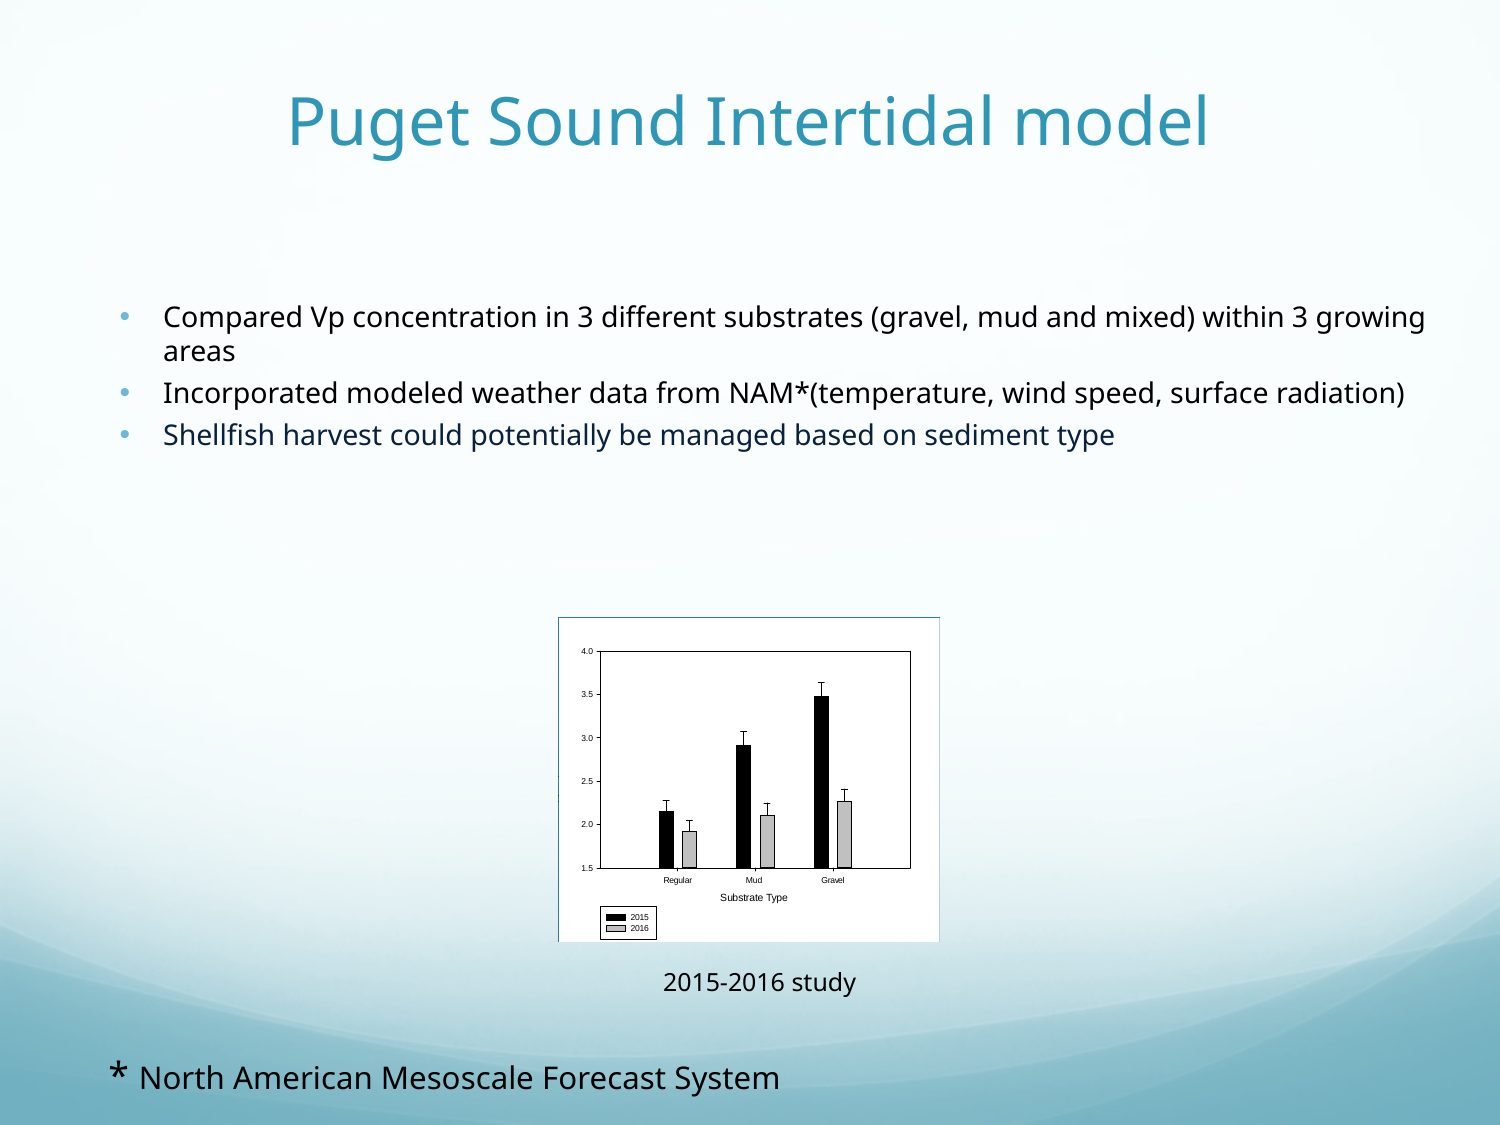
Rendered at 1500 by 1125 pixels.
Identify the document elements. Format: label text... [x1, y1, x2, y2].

text_box * North American Mesoscale Forecast System [93, 1044, 806, 1105]
list Compared Vp concentration in 3 different substrates (gravel, mud and mixed) within 3 growing areas Incorporated modeled weather data from NAM*(temperature, wind speed, surface radiation) Shellfish harvest could potentially be managed based on sediment type [104, 291, 1464, 618]
text_box Puget Sound Intertidal model [271, 71, 1308, 246]
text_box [558, 616, 941, 942]
text_box 2015-2016 study [648, 959, 872, 1005]
